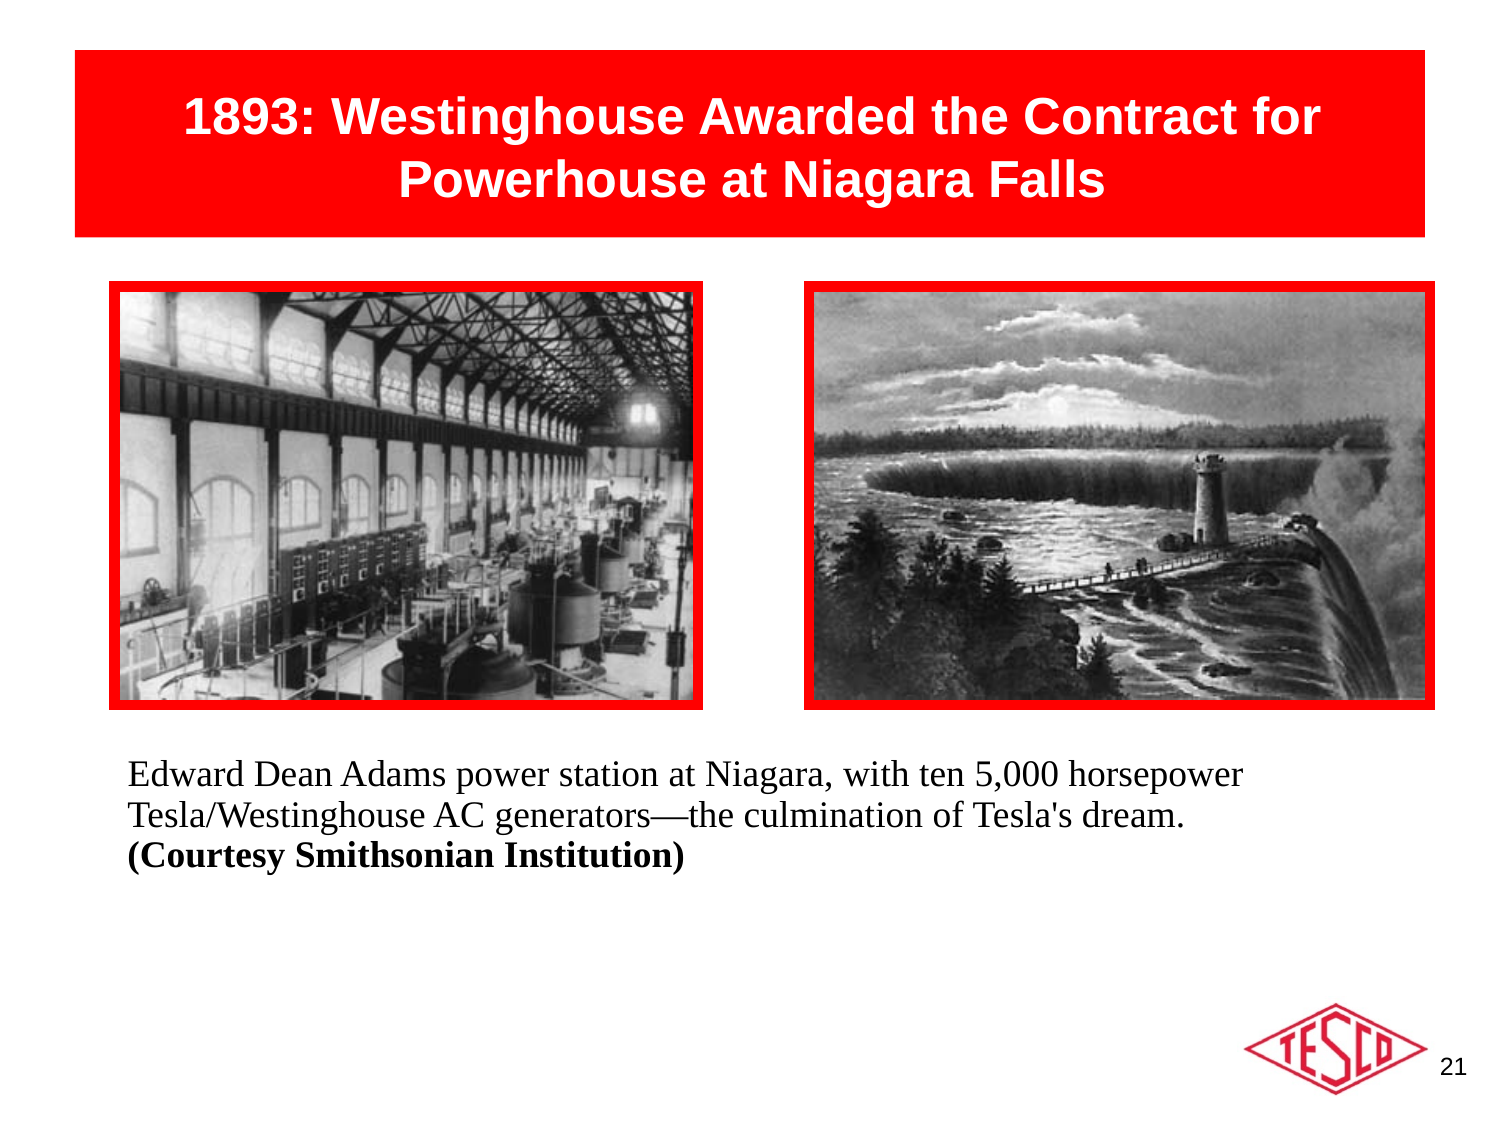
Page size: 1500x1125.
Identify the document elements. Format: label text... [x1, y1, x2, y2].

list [119, 291, 694, 700]
picture [1388, 996, 1438, 1100]
picture [813, 291, 1426, 700]
list Edward Dean Adams power station at Niagara, with ten 5,000 horsepower Tesla/Westinghouse AC generators—the culmination of Tesla's dream. (Courtesy Smithsonian Institution) [112, 747, 1388, 1125]
title 1893: Westinghouse Awarded the Contract for Powerhouse at Niagara Falls [80, 75, 1425, 263]
